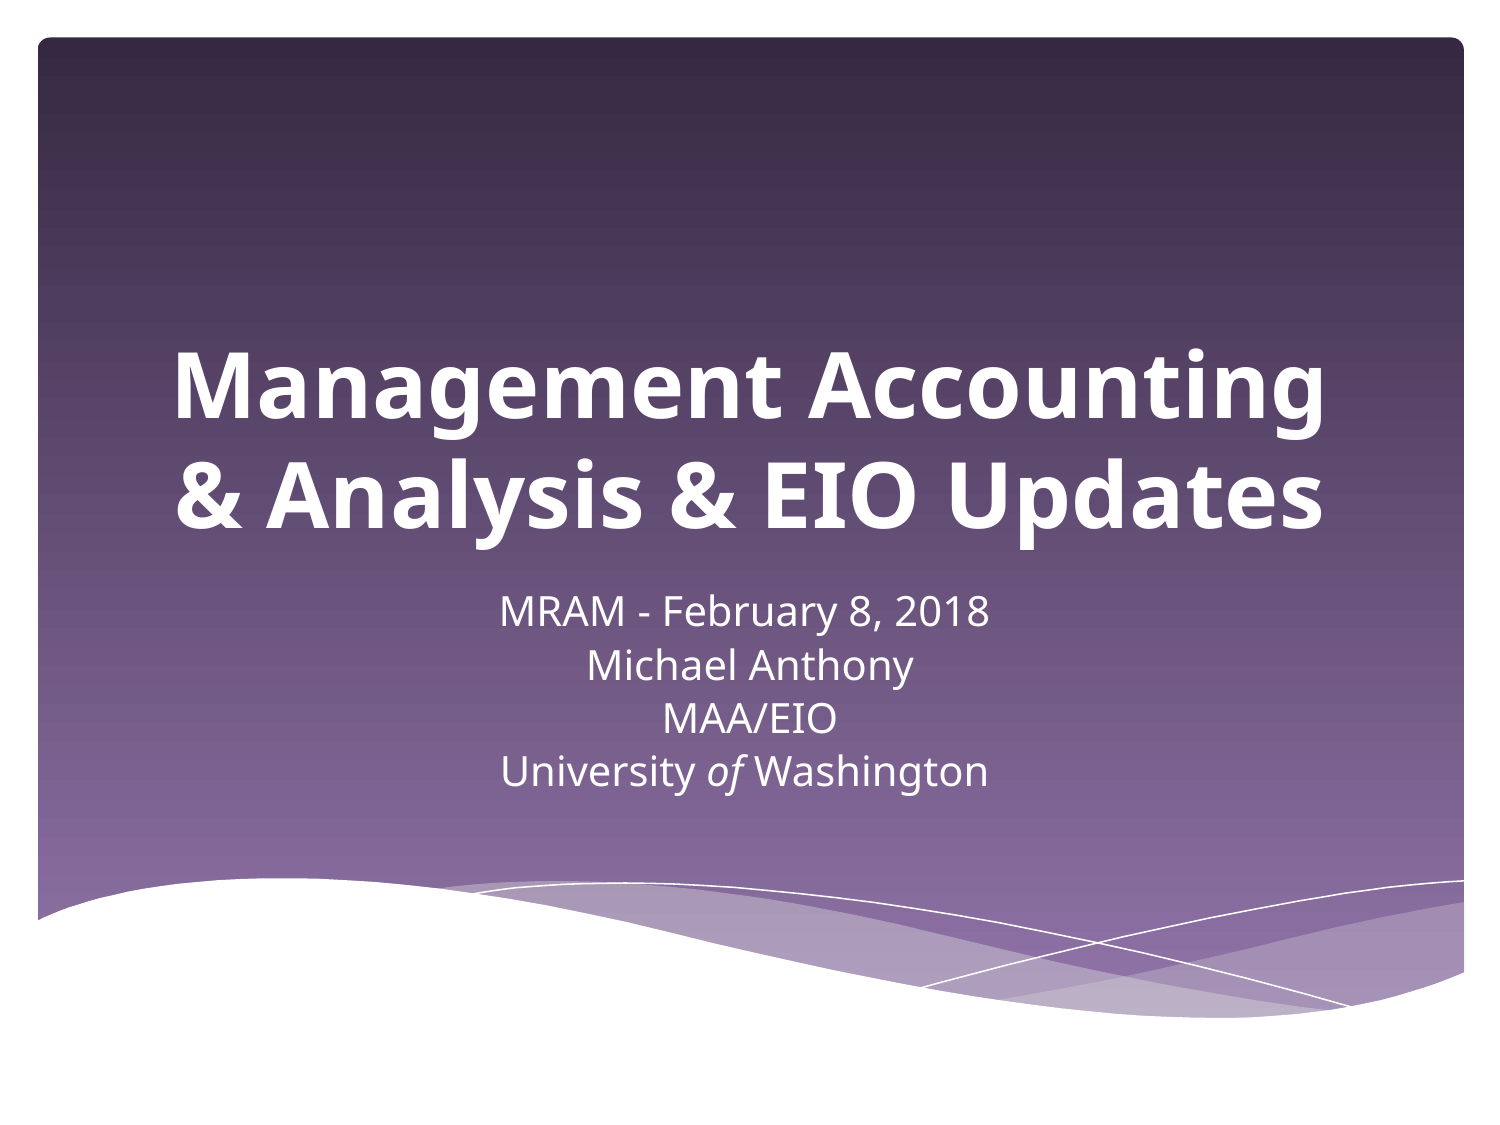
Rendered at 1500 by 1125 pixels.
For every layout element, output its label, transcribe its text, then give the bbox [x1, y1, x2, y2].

subtitle MRAM - February 8, 2018 Michael Anthony MAA/EIO University of Washington [225, 583, 1275, 825]
title Management Accounting & Analysis & EIO Updates [112, 262, 1388, 555]
